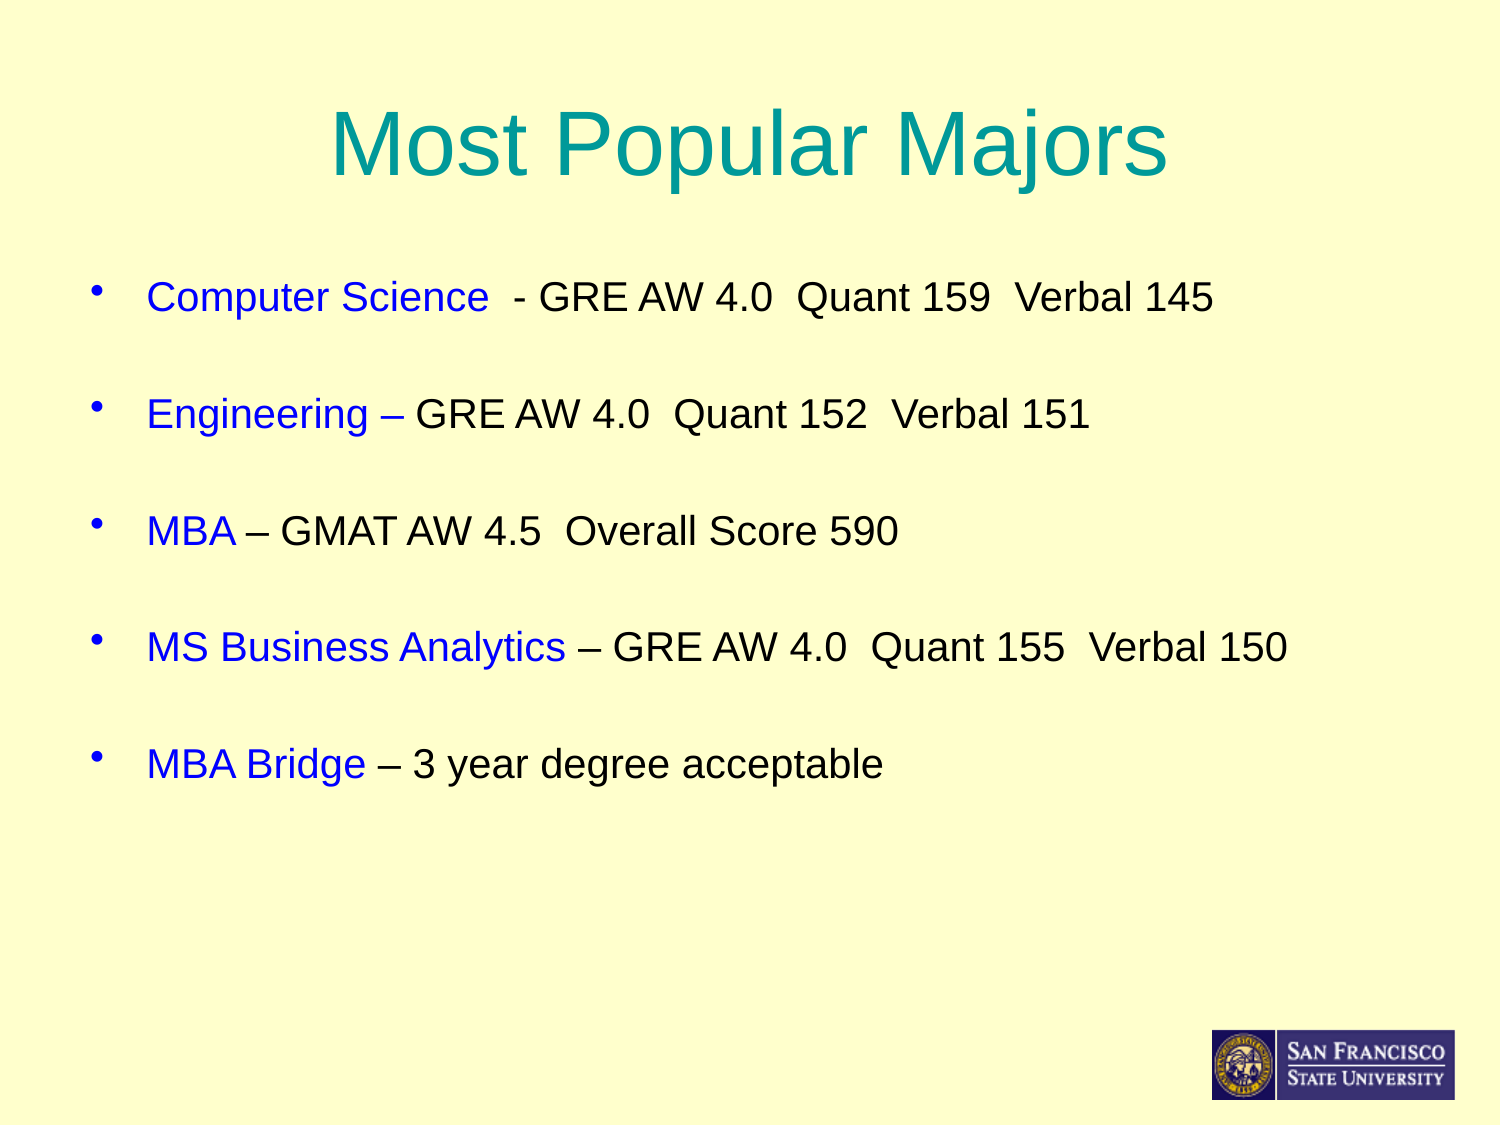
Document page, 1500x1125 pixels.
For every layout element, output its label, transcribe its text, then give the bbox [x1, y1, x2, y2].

list Computer Science - GRE AW 4.0 Quant 159 Verbal 145 Engineering – GRE AW 4.0 Quant 152 Verbal 151 MBA – GMAT AW 4.5 Overall Score 590 MS Business Analytics – GRE AW 4.0 Quant 155 Verbal 150 MBA Bridge – 3 year degree acceptable [74, 262, 1426, 1006]
picture [1212, 1024, 1476, 1101]
title Most Popular Majors [74, 44, 1426, 233]
